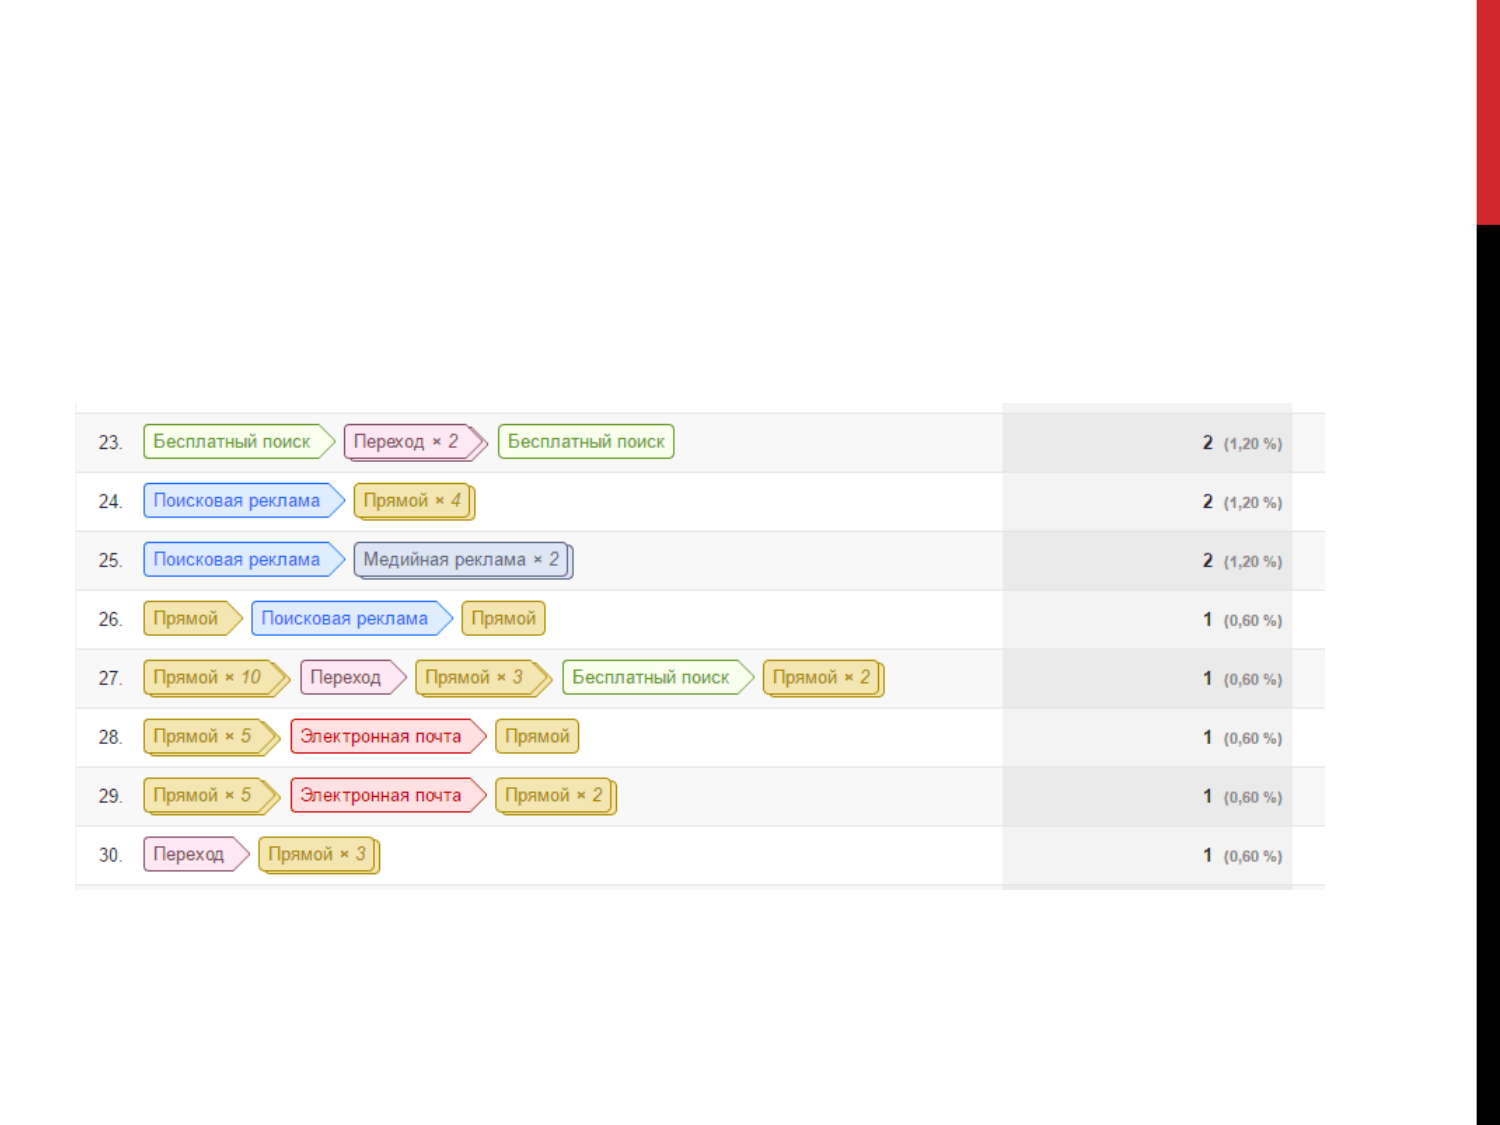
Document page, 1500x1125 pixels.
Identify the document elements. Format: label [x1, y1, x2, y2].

list [74, 402, 1326, 890]
